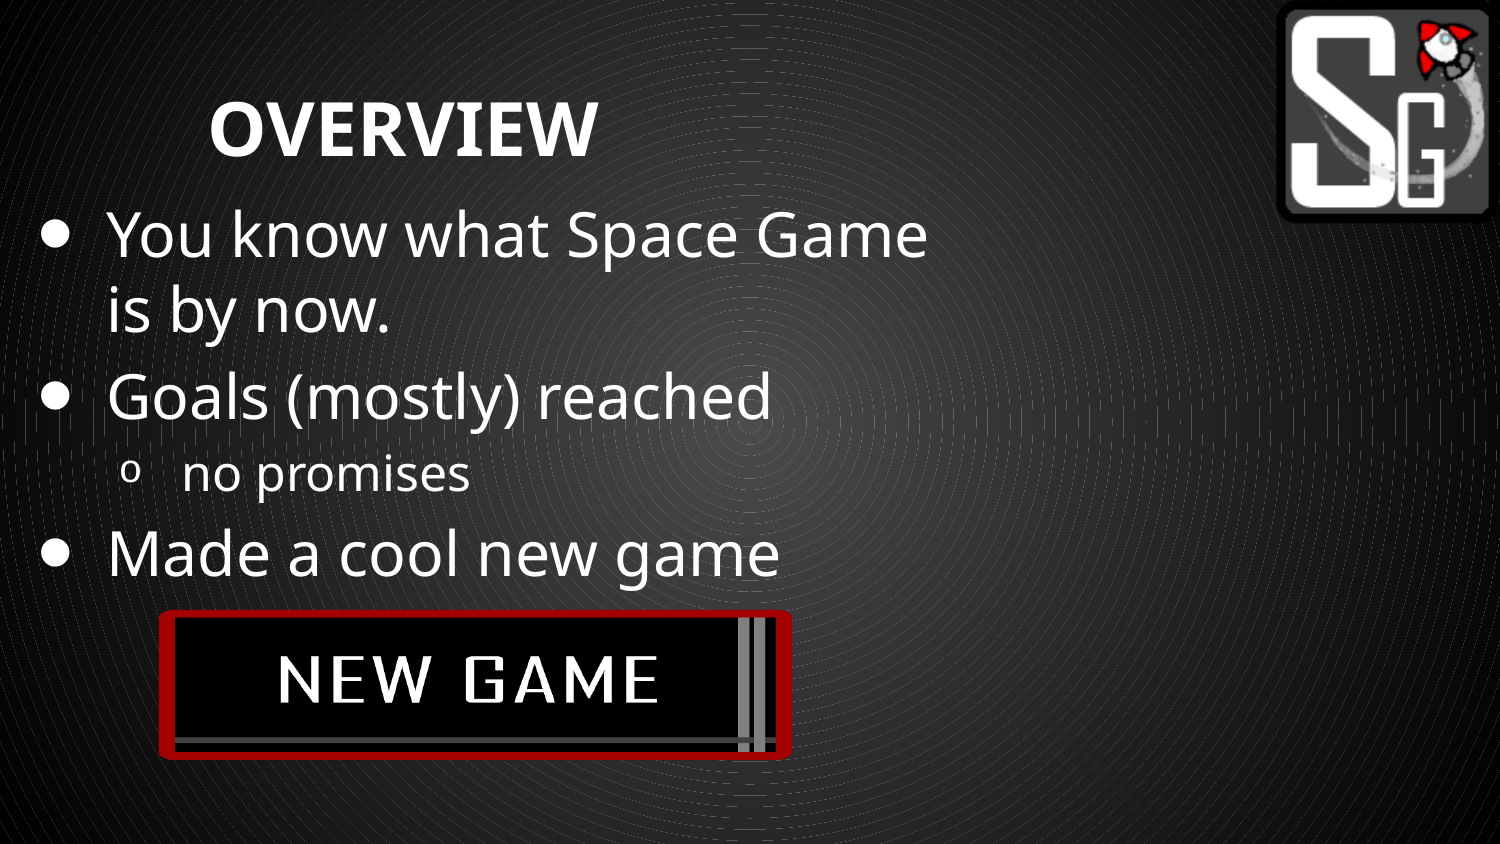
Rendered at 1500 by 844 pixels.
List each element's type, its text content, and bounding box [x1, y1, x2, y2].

picture [1237, 0, 1500, 226]
title OVERVIEW [192, 45, 1269, 187]
list You know what Space Game is by now. Goals (mostly) reached no promises Made a cool new game [15, 179, 980, 514]
picture [142, 601, 809, 768]
